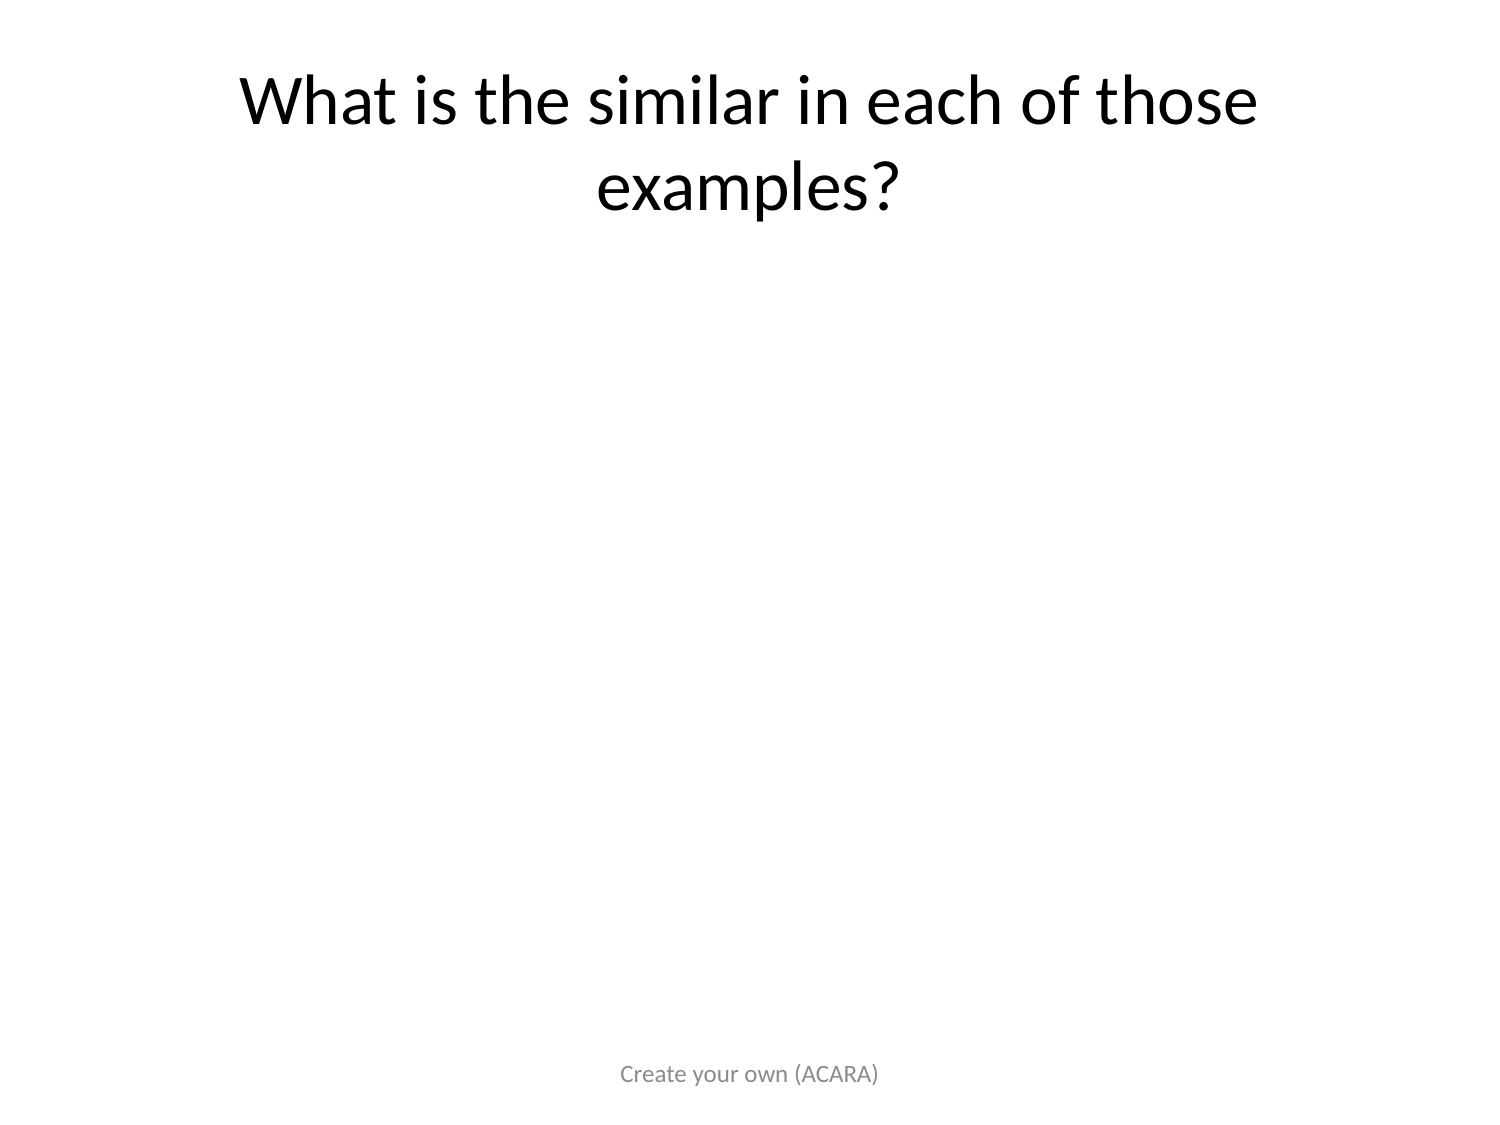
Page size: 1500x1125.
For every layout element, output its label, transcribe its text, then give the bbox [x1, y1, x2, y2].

title What is the similar in each of those examples? [75, 45, 1425, 233]
footer Create your own (ACARA) [512, 1042, 988, 1103]
